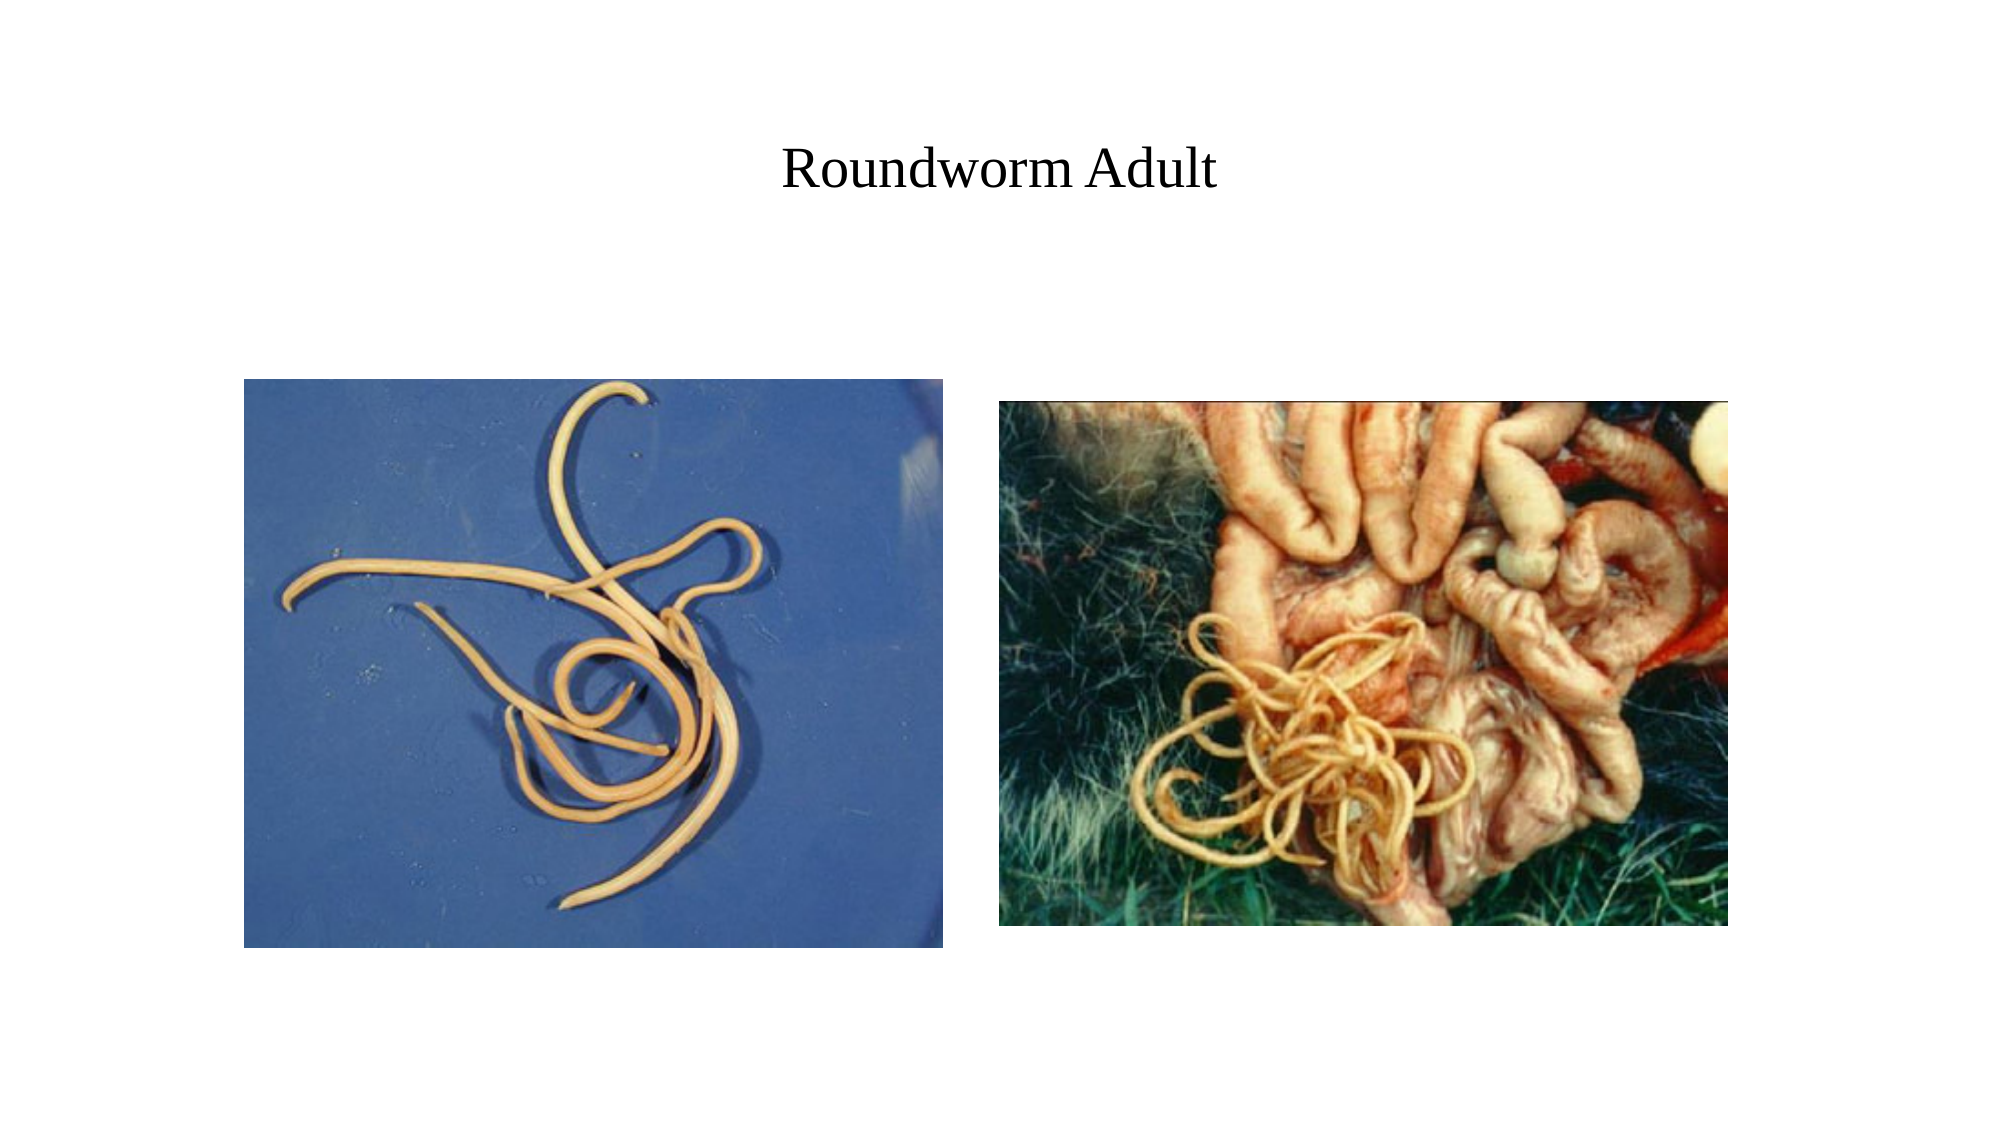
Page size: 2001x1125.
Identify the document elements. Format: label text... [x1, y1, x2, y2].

picture [999, 401, 1728, 926]
title Roundworm Adult [137, 59, 1863, 278]
picture [244, 379, 943, 948]
